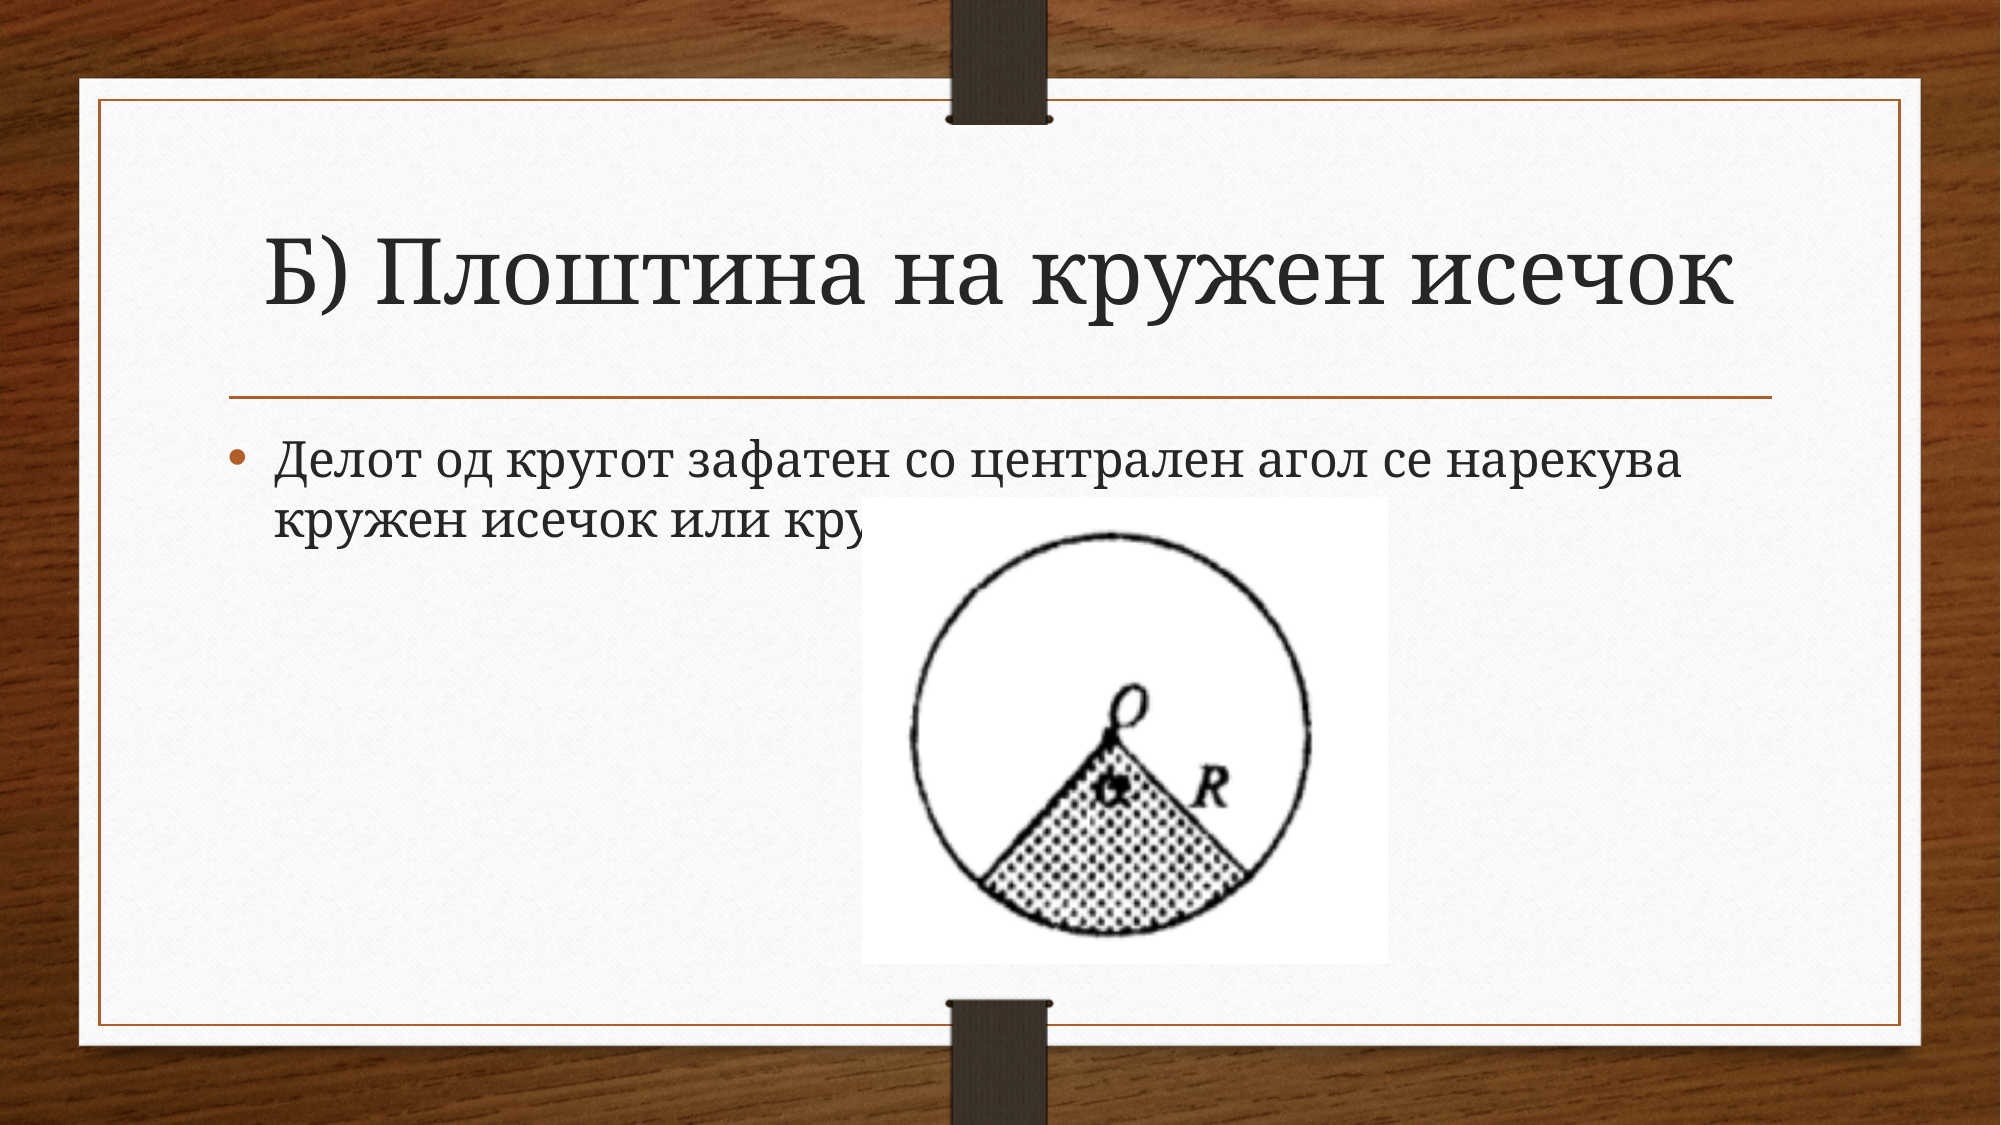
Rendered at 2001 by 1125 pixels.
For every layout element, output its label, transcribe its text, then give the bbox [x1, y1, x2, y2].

picture [0, 0, 948, 1125]
picture [101, 0, 2001, 1125]
title Б) Плоштина на кружен исечок [212, 161, 1788, 375]
list Делот од кругот зафатен со централен агол се нарекува кружен исечок или кружен сектор. [212, 419, 1788, 964]
